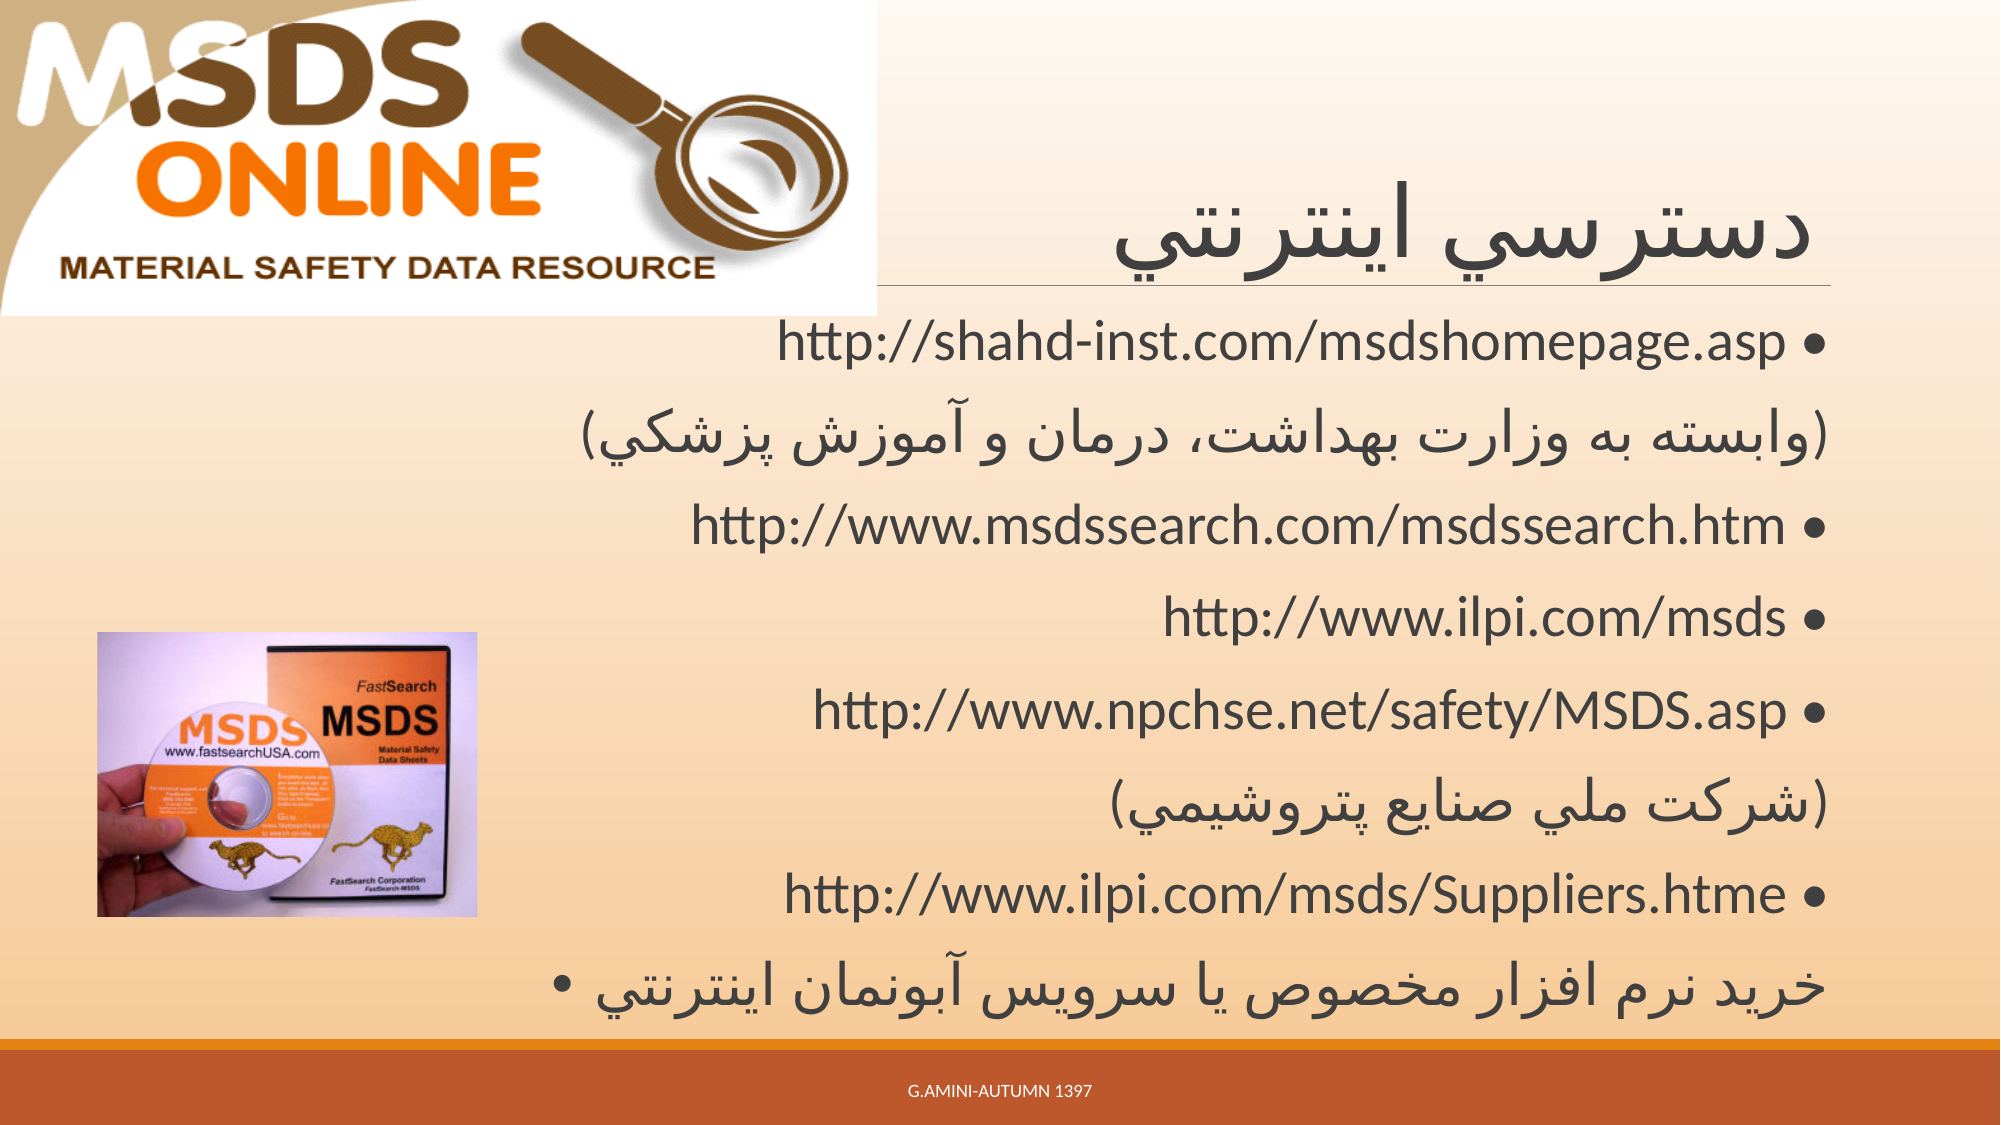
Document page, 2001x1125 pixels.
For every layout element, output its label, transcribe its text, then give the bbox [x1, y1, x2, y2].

list http://shahd-inst.com/msdshomepage.asp • (وابسته به وزارت بهداشت، درمان و آموزش پزشكي) http://www.msdssearch.com/msdssearch.htm • http://www.ilpi.com/msds • http://www.npchse.net/safety/MSDS.asp • (شرکت ملي صنايع پتروشيمي) http://www.ilpi.com/msds/Suppliers.htme • • خريد نرم افزار مخصوص يا سرويس آبونمان اينترنتي [180, 302, 1830, 963]
picture [0, 0, 878, 316]
title دسترسي اينترنتي [885, 47, 1830, 285]
picture [96, 632, 478, 918]
footer G.Amini-Autumn 1397 [604, 1059, 1396, 1120]
